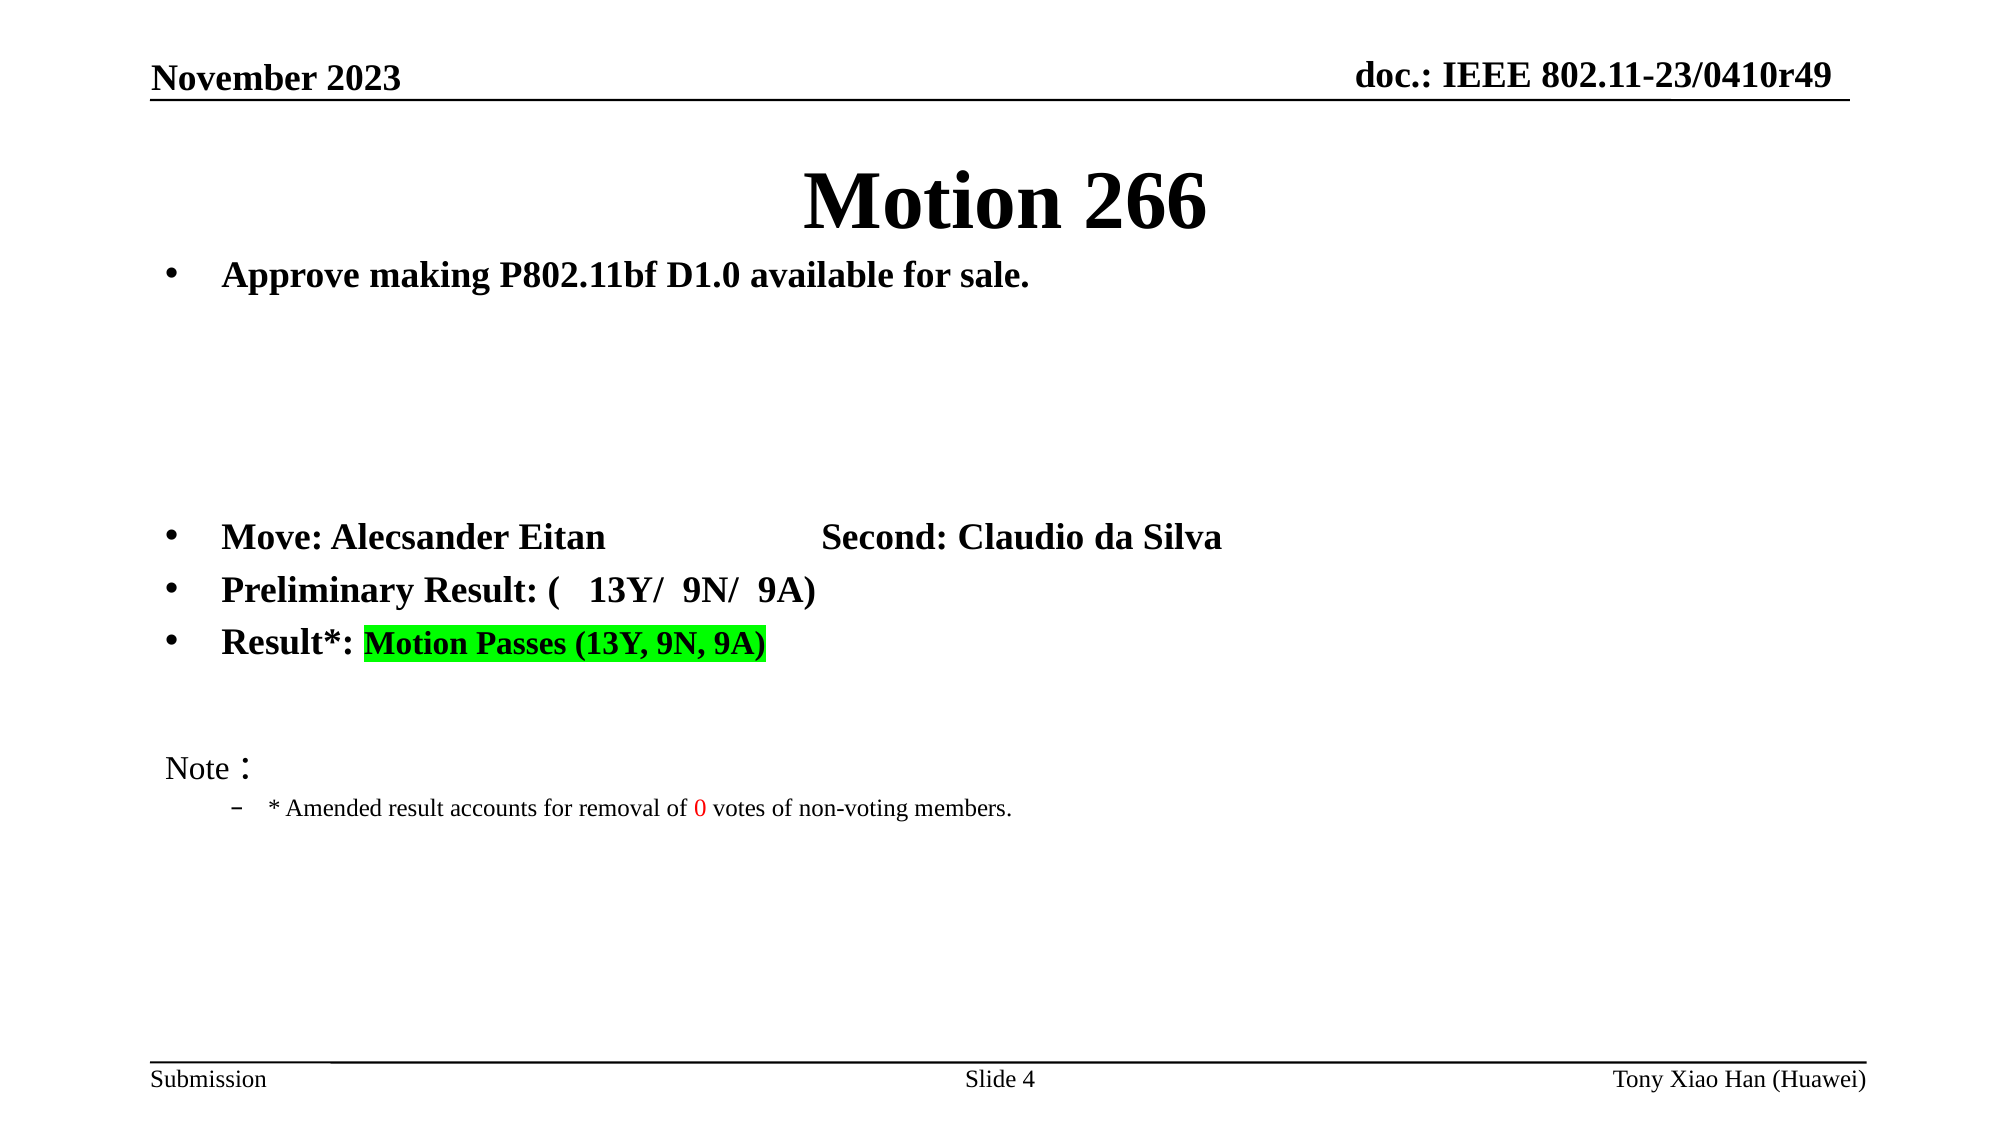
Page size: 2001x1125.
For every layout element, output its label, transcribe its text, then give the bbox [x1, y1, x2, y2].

text_box Approve making P802.11bf D1.0 available for sale. Move: Alecsander Eitan Second: Claudio da Silva Preliminary Result: ( 13Y/ 9N/ 9A) Result*: Motion Passes (13Y, 9N, 9A) Note： * Amended result accounts for removal of 0 votes of non-voting members. [149, 212, 1875, 900]
text_box Motion 266 [368, 137, 1644, 212]
